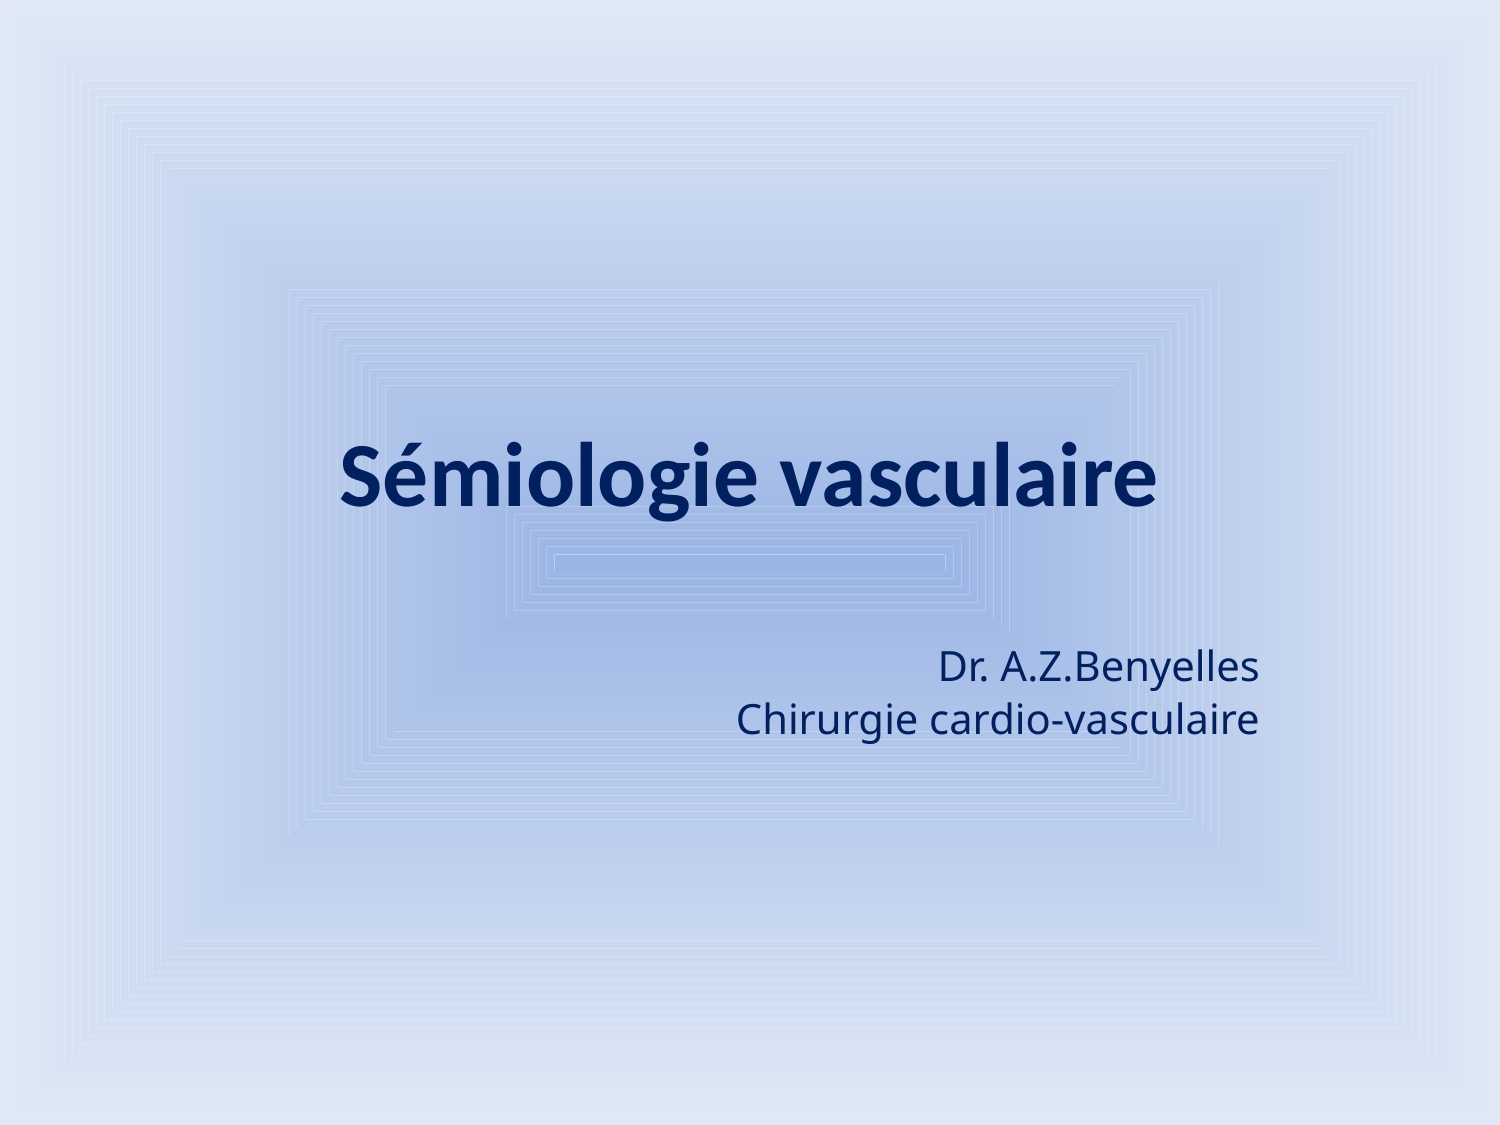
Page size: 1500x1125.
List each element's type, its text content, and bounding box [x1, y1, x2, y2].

title Sémiologie vasculaire [112, 349, 1388, 591]
subtitle Dr. A.Z.Benyelles Chirurgie cardio-vasculaire [225, 637, 1275, 925]
